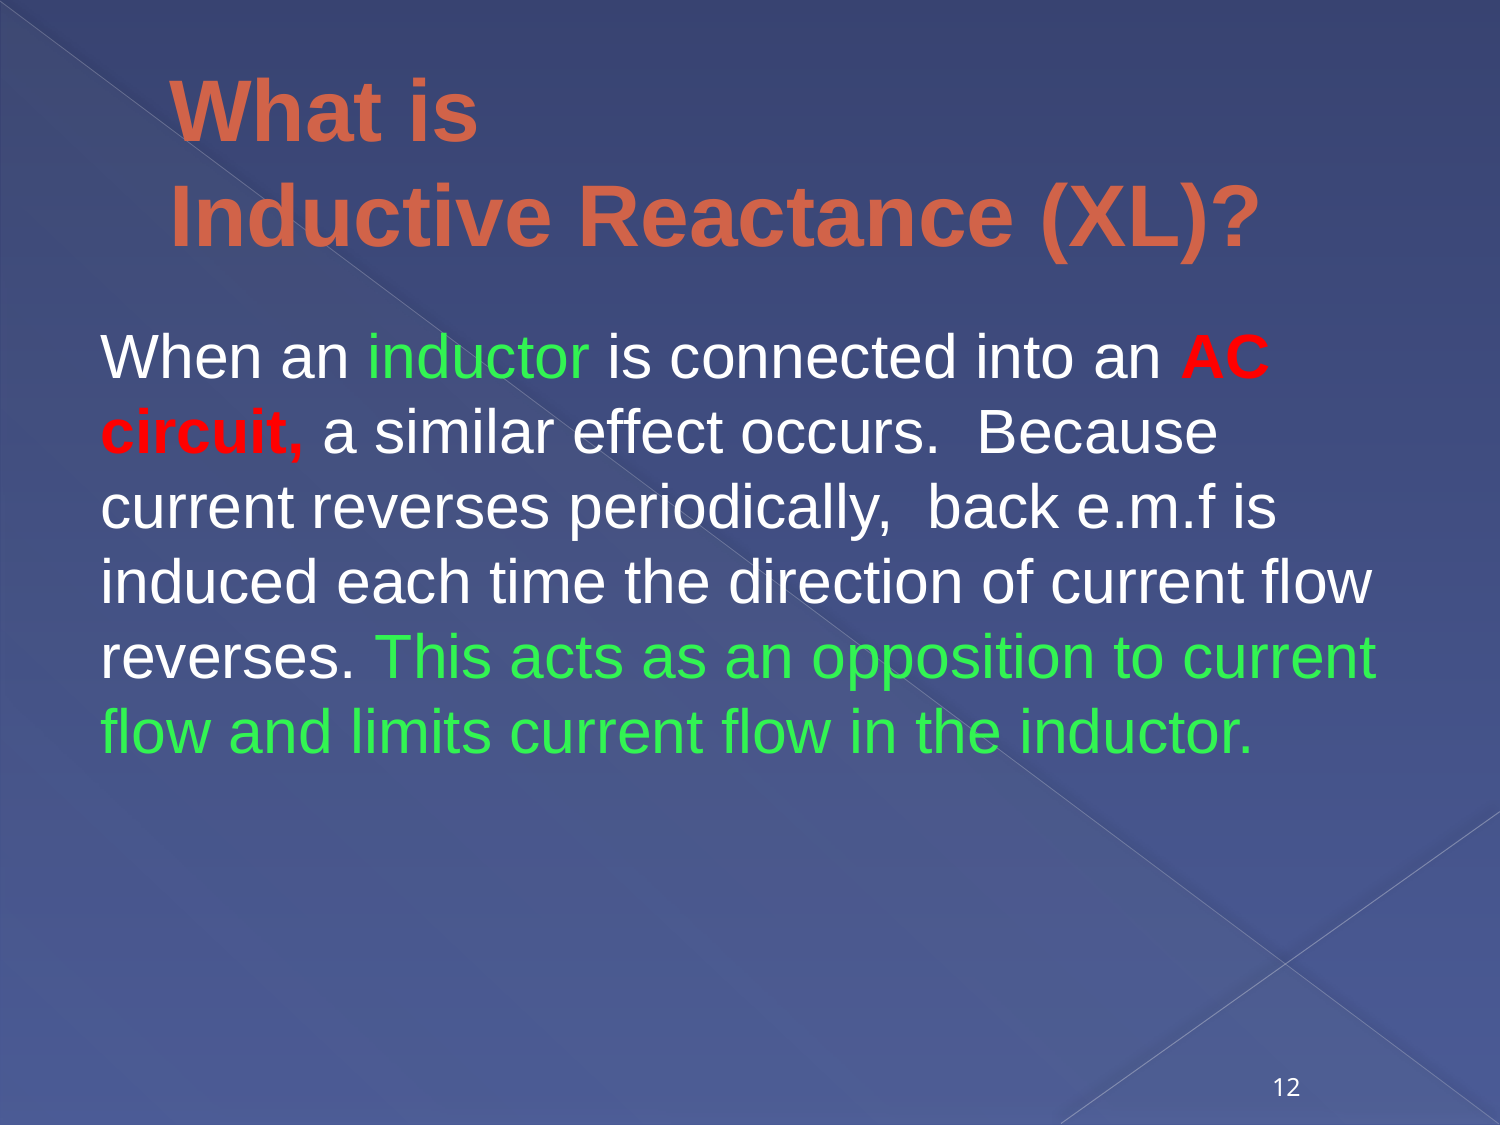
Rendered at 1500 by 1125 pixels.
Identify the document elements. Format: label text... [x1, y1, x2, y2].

list When an inductor is connected into an AC circuit, a similar effect occurs. Because current reverses periodically, back e.m.f is induced each time the direction of current flow reverses. This acts as an opposition to current flow and limits current flow in the inductor. [74, 308, 1426, 1060]
slide_number 12 [1245, 1063, 1328, 1113]
title What is Inductive Reactance (XL)? [75, 43, 1425, 274]
